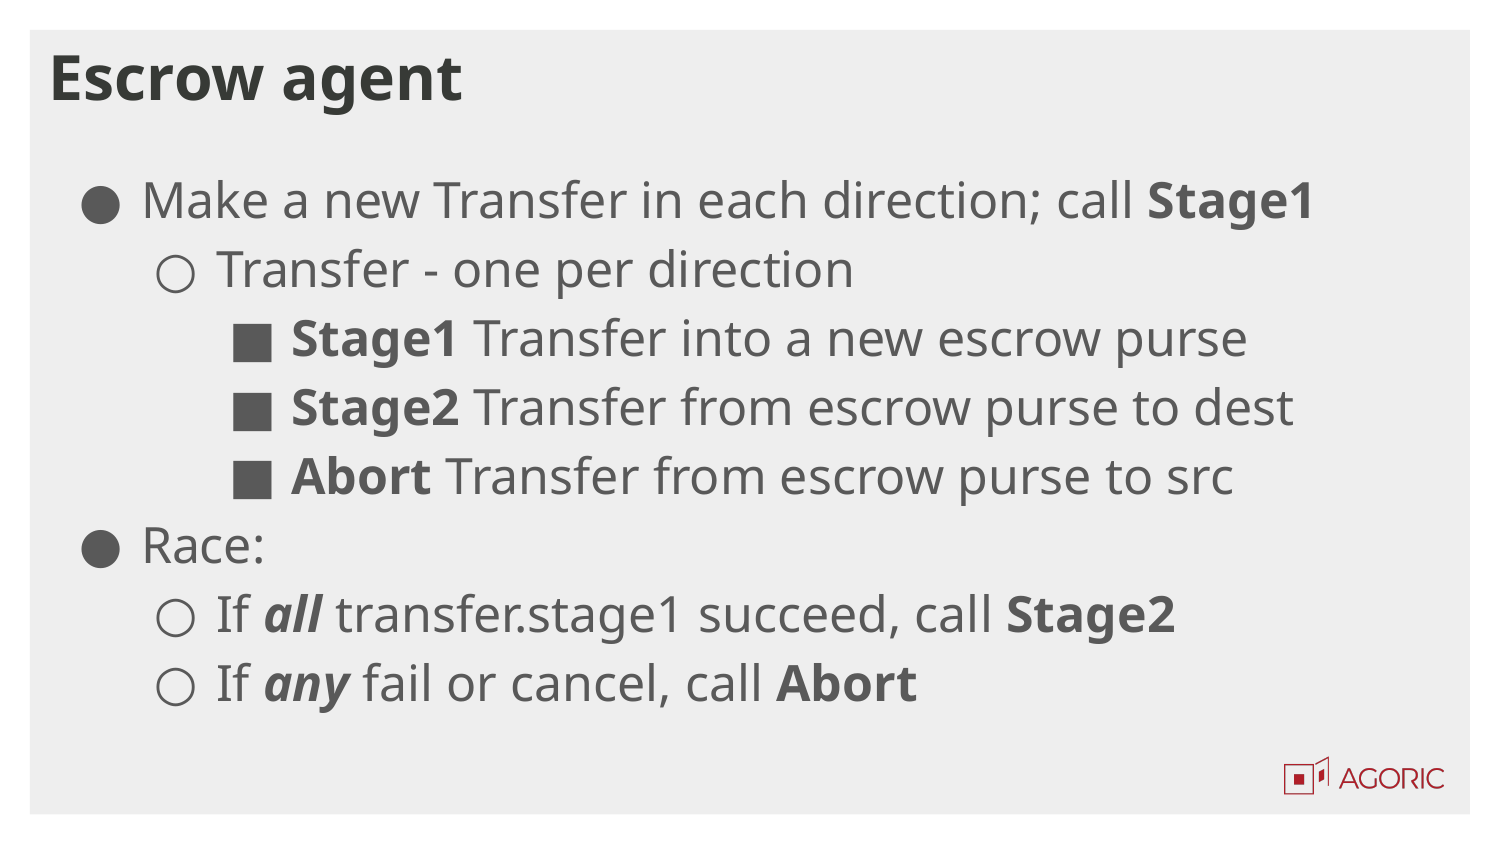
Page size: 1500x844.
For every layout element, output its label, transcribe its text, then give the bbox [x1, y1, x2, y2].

title Escrow agent [33, 23, 1383, 105]
picture [1275, 756, 1453, 795]
list Make a new Transfer in each direction; call Stage1 Transfer - one per direction Stage1 Transfer into a new escrow purse Stage2 Transfer from escrow purse to dest Abort Transfer from escrow purse to src Race: If all transfer.stage1 succeed, call Stage2 If any fail or cancel, call Abort [51, 143, 1449, 728]
